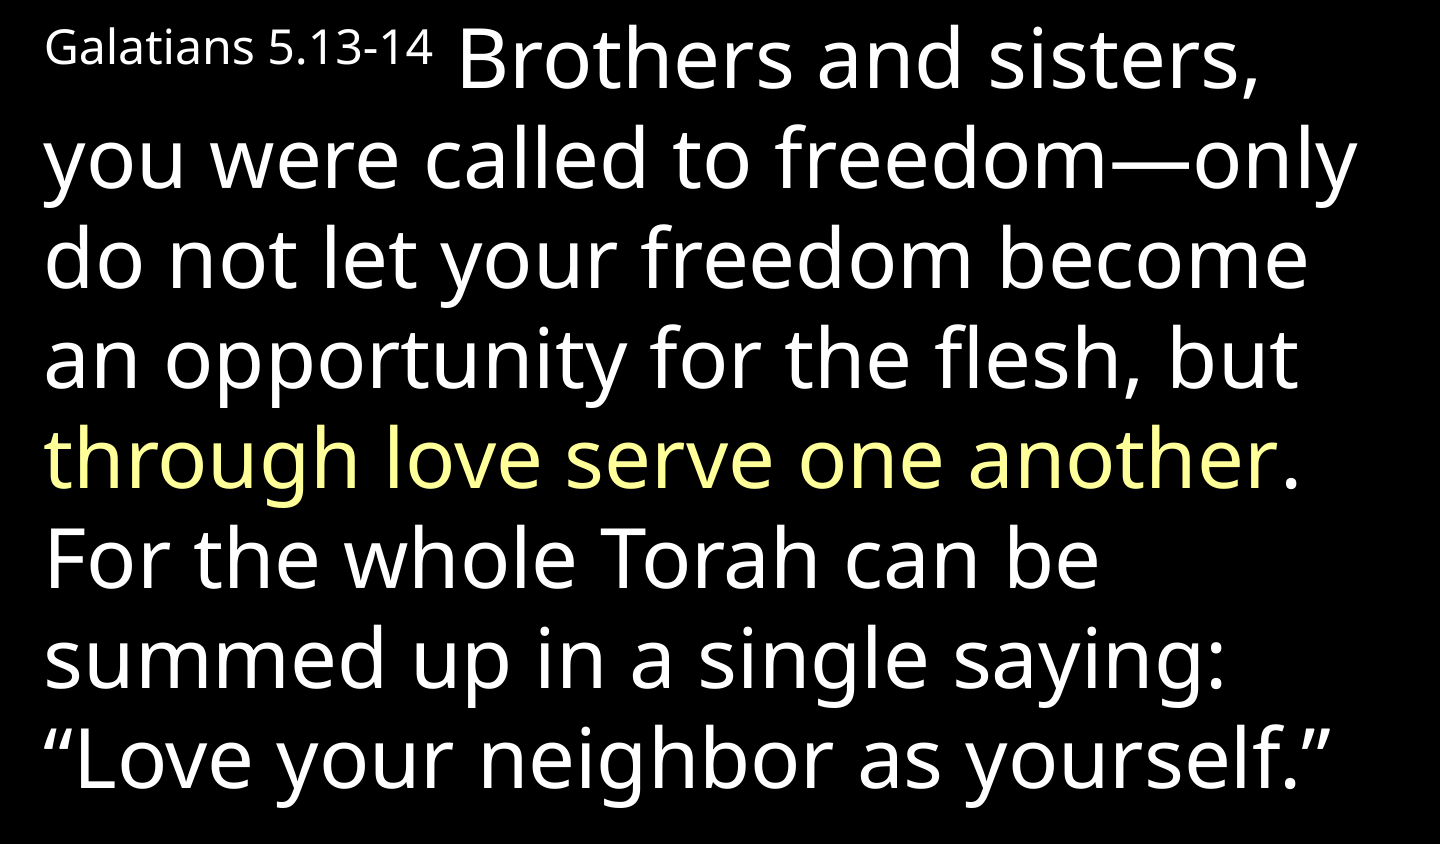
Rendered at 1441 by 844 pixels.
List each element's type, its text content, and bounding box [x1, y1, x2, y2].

subtitle Galatians 5.13-14 Brothers and sisters, you were called to freedom—only do not let your freedom become an opportunity for the flesh, but through love serve one another. For the whole Torah can be summed up in a single saying: “Love your neighbor as yourself.” [32, 0, 1408, 844]
